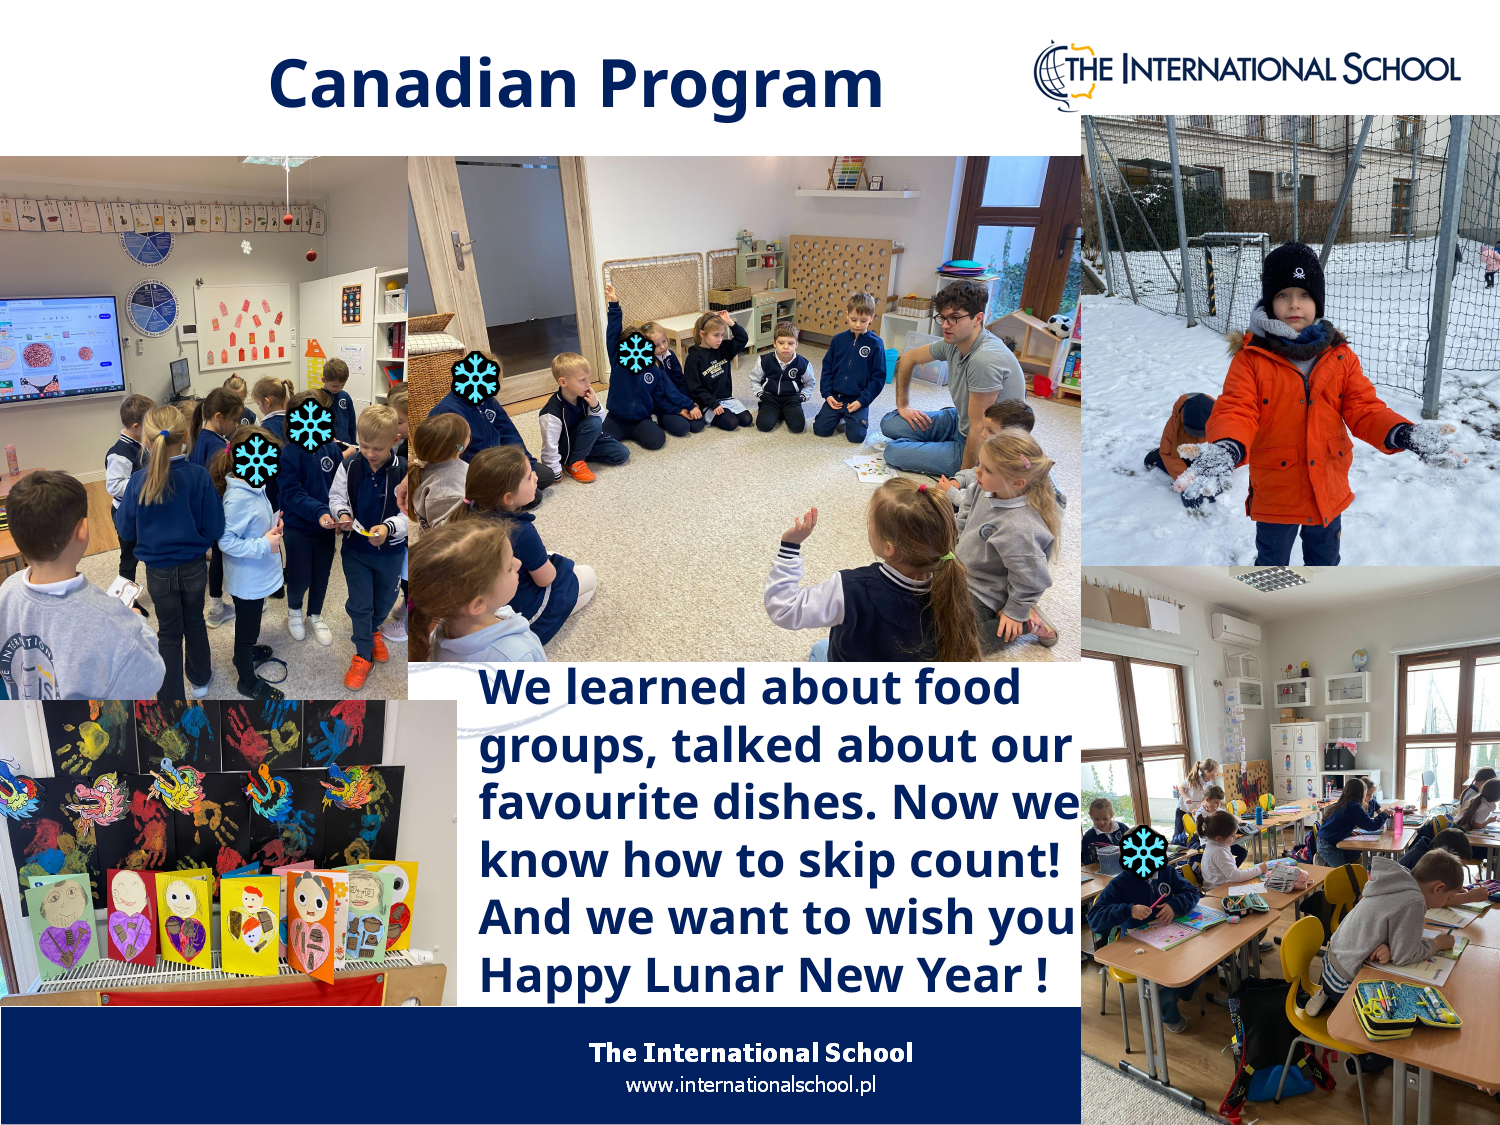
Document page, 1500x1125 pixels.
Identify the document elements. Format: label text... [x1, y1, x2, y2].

text_box [841, 81, 1180, 125]
picture [0, 0, 1500, 1125]
title Canadian Program [252, 33, 931, 154]
text_box We learned about food groups, talked about our favourite dishes. Now we know how to skip count! And we want to wish you Happy Lunar New Year ! [463, 671, 1076, 1017]
